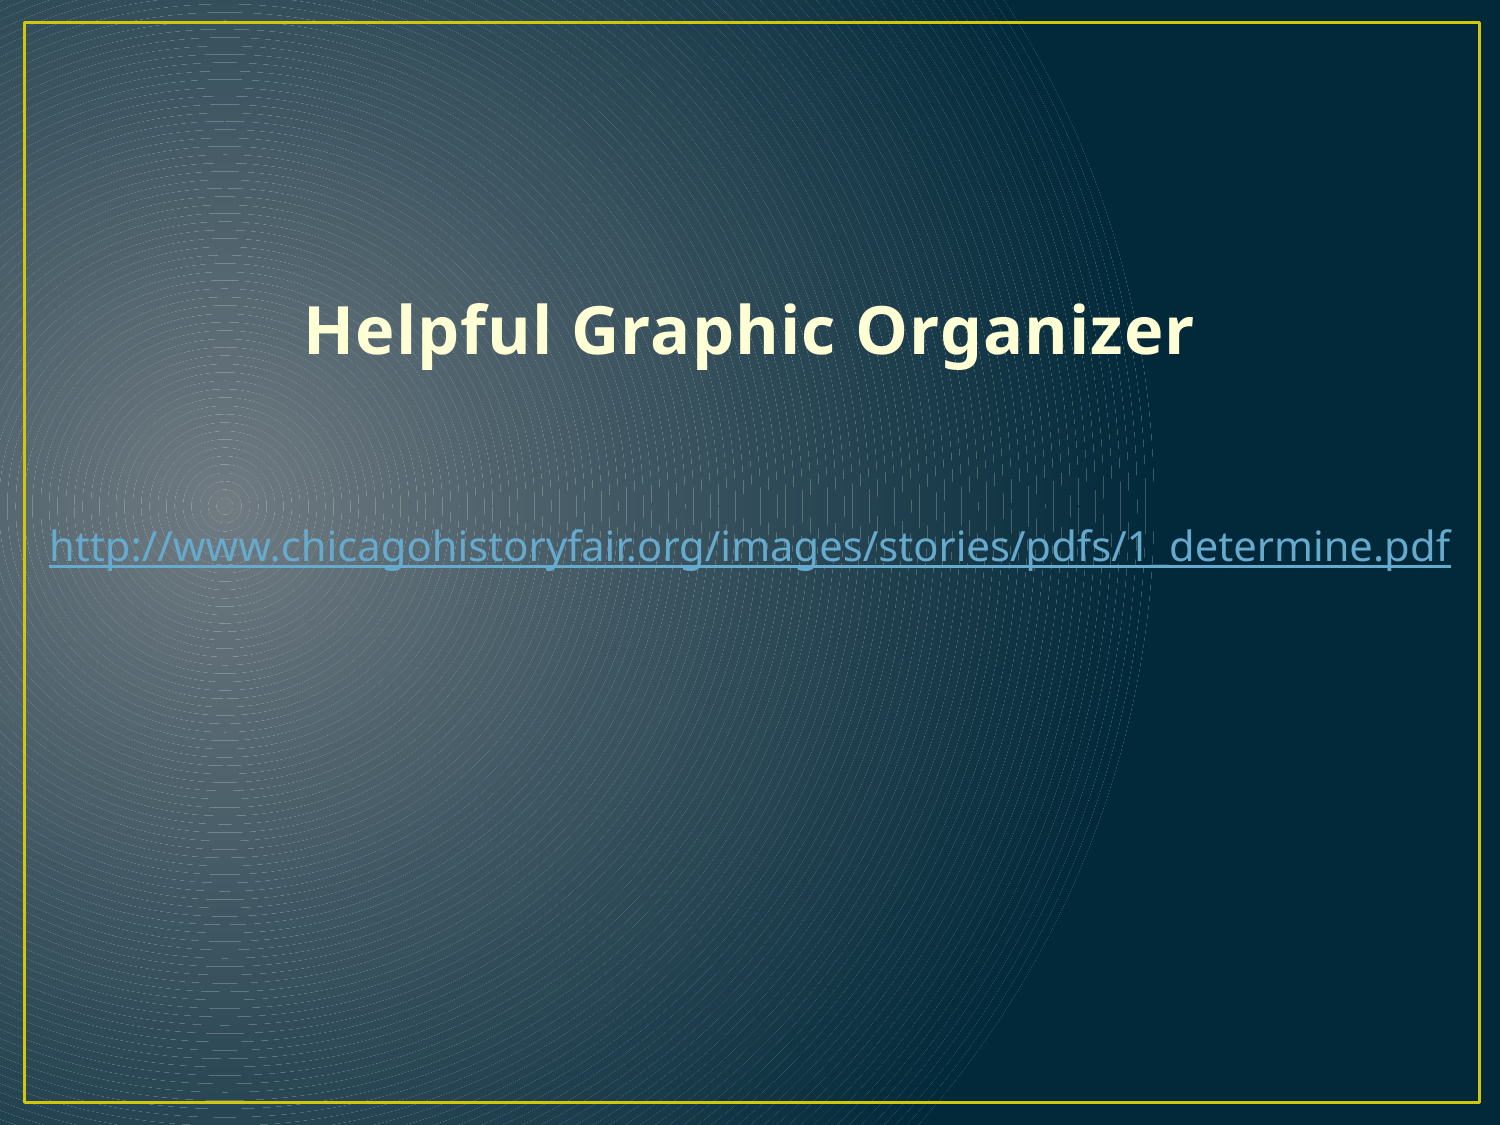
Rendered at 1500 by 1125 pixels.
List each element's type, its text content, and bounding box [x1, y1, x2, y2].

title Helpful Graphic Organizer [75, 187, 1425, 375]
text_box http://www.chicagohistoryfair.org/images/stories/pdfs/1_determine.pdf [24, 512, 1475, 635]
